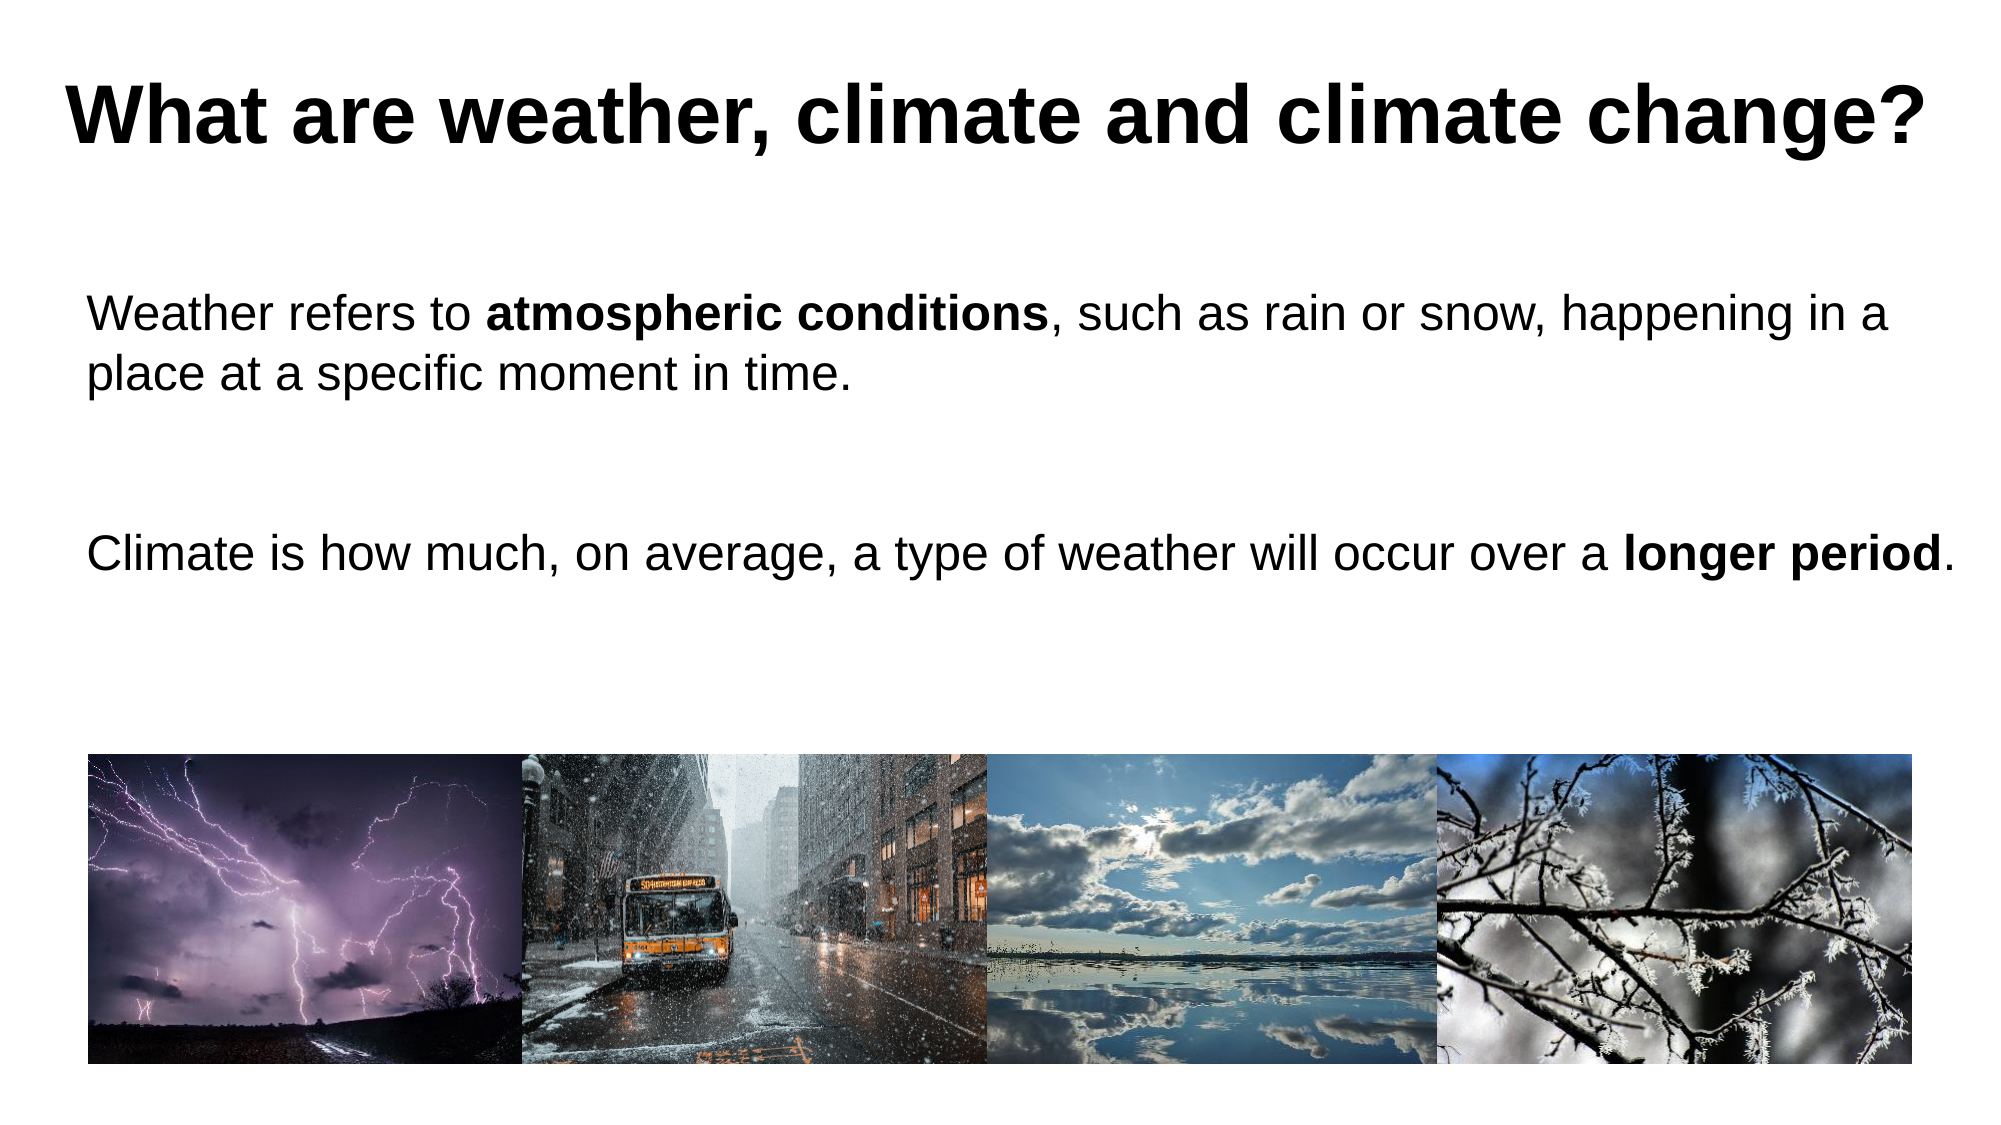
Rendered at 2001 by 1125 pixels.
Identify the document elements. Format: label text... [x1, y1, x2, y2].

text_box What are weather, climate and climate change? [0, 52, 1995, 278]
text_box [88, 754, 1912, 1064]
text_box Weather refers to atmospheric conditions, such as rain or snow, happening in a place at a specific moment in time. Climate is how much, on average, a type of weather will occur over a longer period. [71, 273, 1983, 589]
